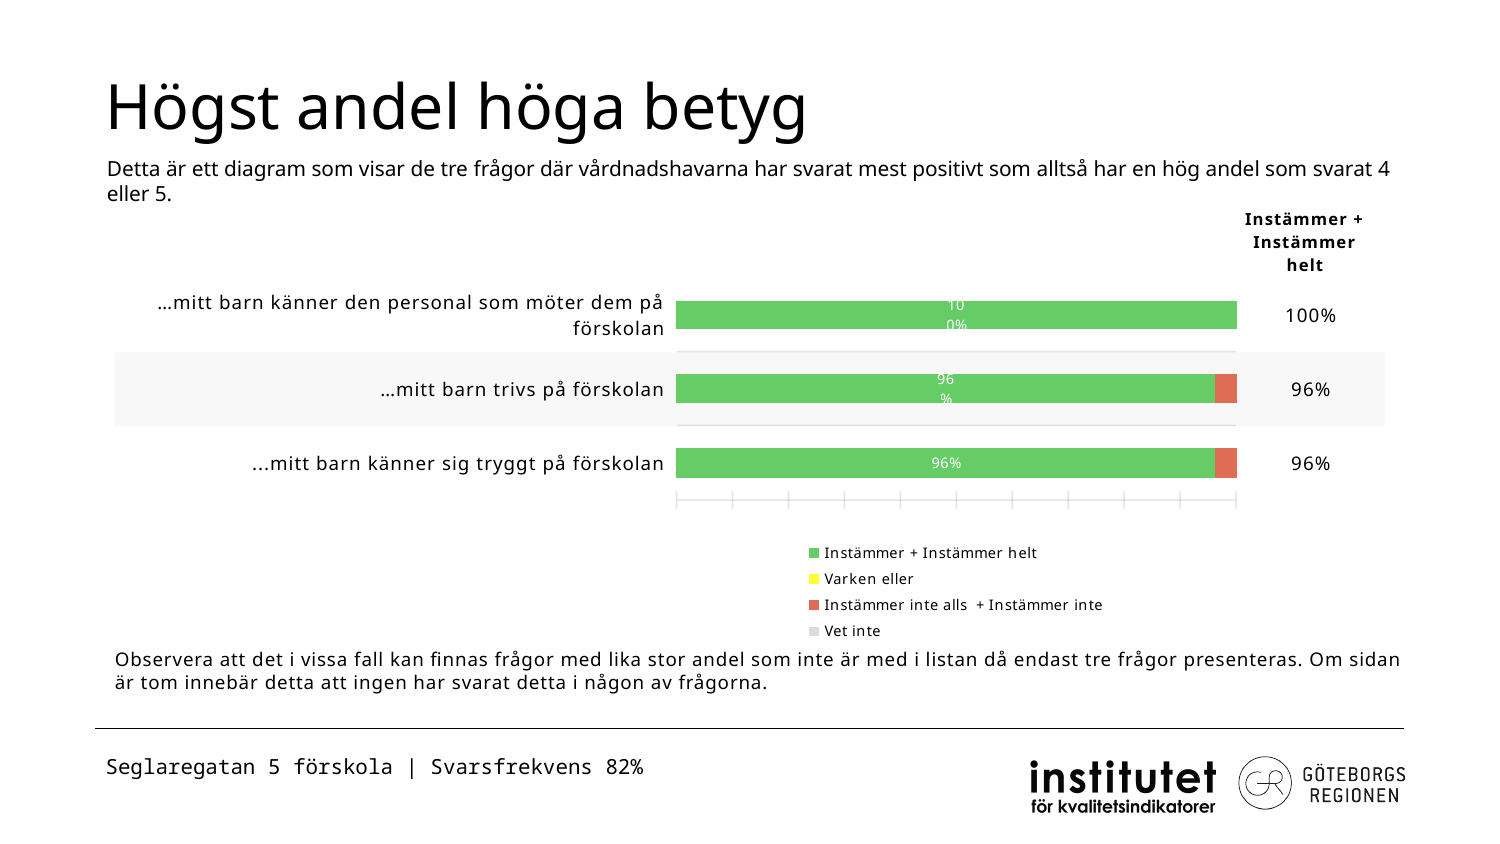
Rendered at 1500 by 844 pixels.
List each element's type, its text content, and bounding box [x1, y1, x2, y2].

picture [1029, 751, 1218, 818]
text_box Detta är ett diagram som visar de tre frågor där vårdnadshavarna har svarat mest positivt som alltså har en hög andel som svarat 4 eller 5. [92, 148, 1409, 213]
text_box Seglaregatan 5 förskola | Svarsfrekvens 82% [90, 746, 986, 787]
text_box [118, 590, 1382, 676]
title Högst andel höga betyg [90, 59, 1412, 149]
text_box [114, 204, 1385, 648]
text_box Observera att det i vissa fall kan finnas frågor med lika stor andel som inte är med i listan då endast tre frågor presenteras. Om sidan är tom innebär detta att ingen har svarat detta i någon av frågorna. [114, 648, 1412, 728]
